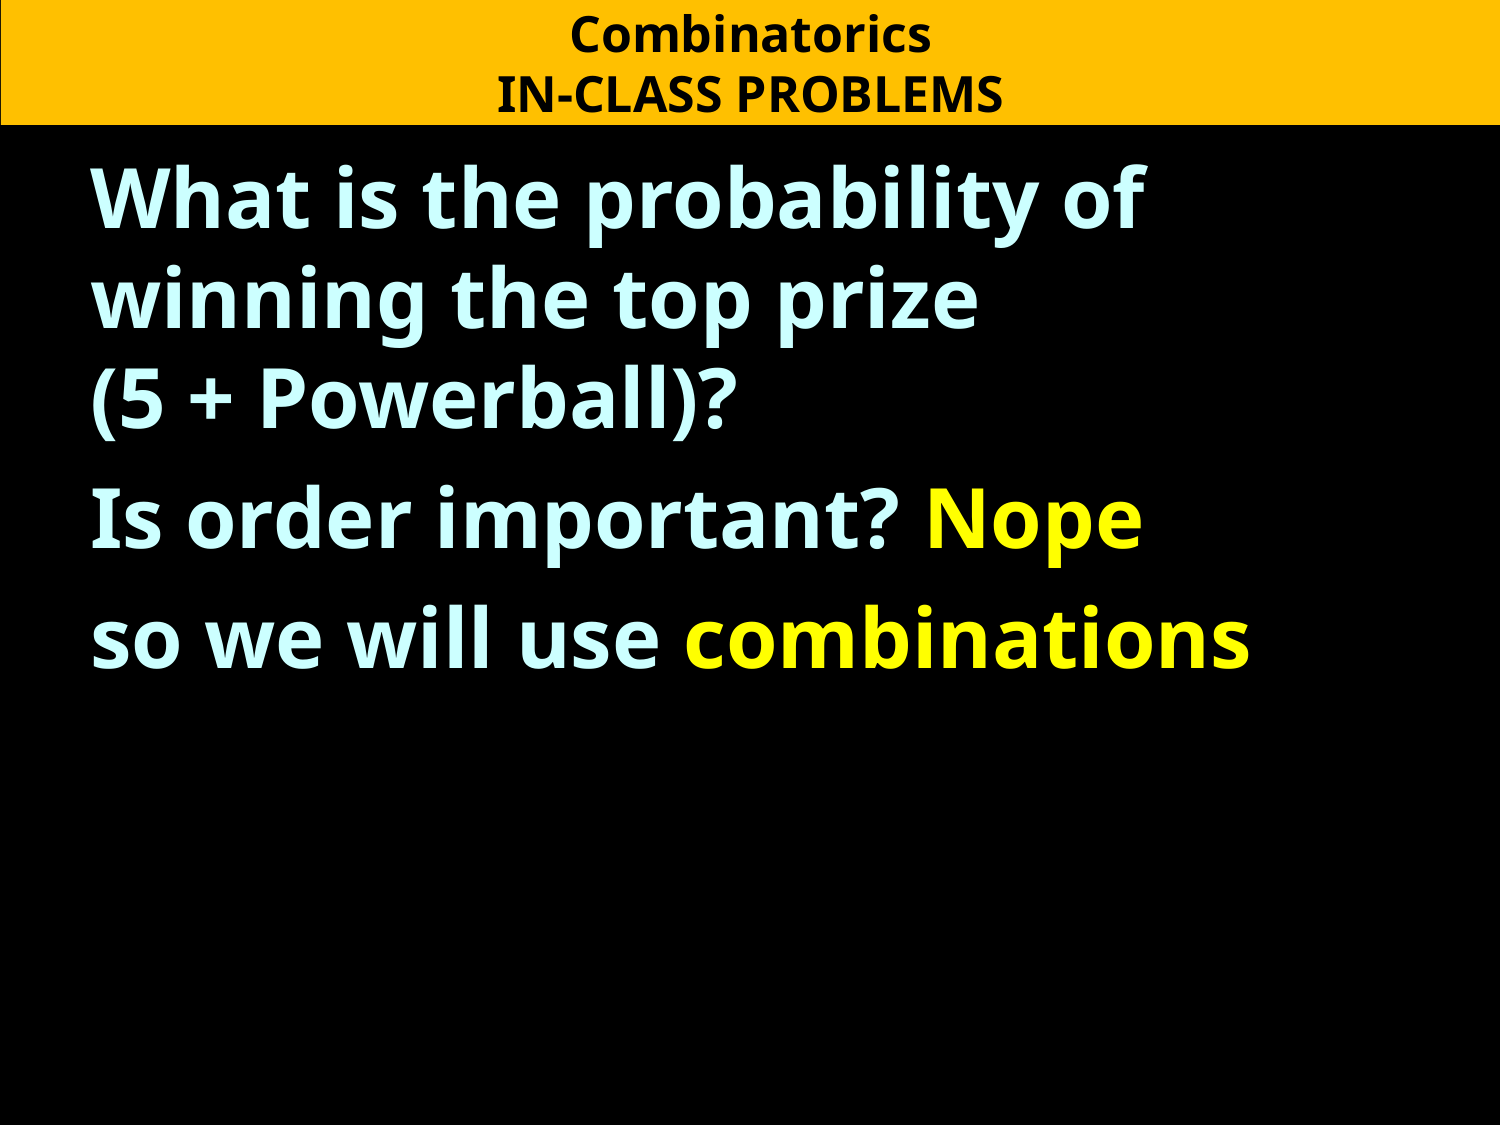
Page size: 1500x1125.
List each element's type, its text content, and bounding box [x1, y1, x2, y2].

text_box Combinatorics IN-CLASS PROBLEMS [0, 0, 1500, 125]
list What is the probability of winning the top prize (5 + Powerball)? Is order important? Nope so we will use combinations [75, 137, 1425, 1063]
